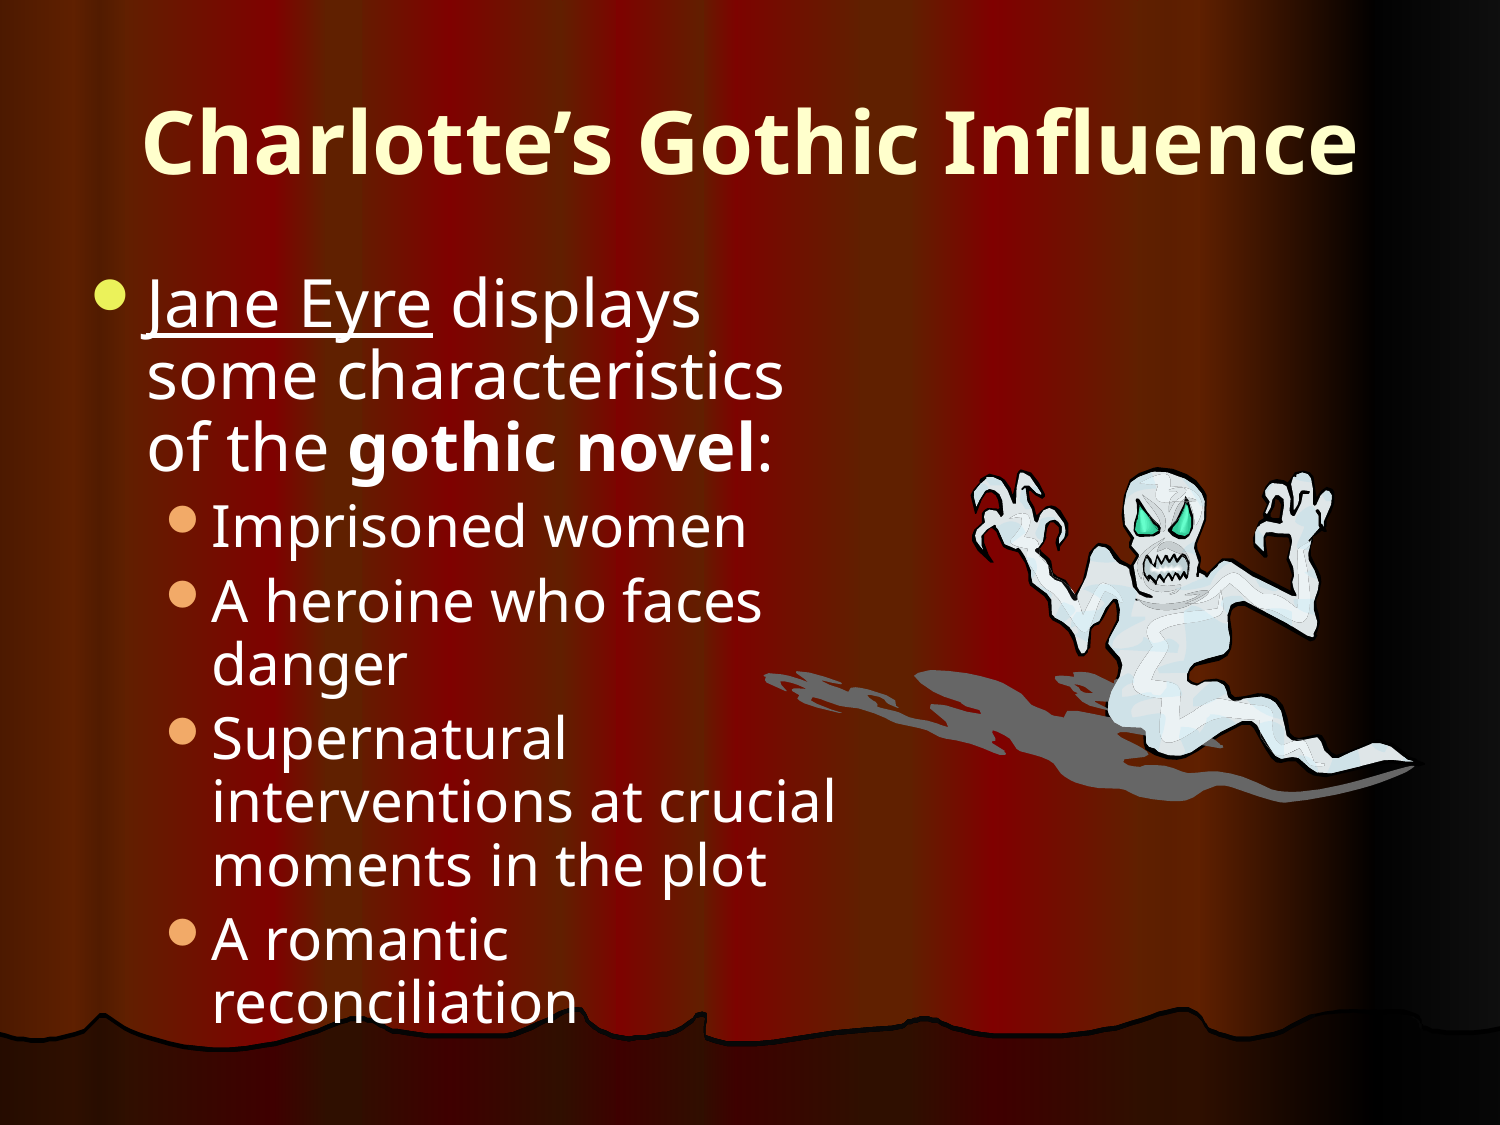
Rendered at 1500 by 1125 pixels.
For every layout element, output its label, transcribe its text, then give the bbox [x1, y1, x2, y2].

title Charlotte’s Gothic Influence [75, 45, 1425, 233]
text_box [763, 465, 1425, 803]
list Jane Eyre displays some characteristics of the gothic novel: Imprisoned women A heroine who faces danger Supernatural interventions at crucial moments in the plot A romantic reconciliation [75, 262, 872, 1006]
